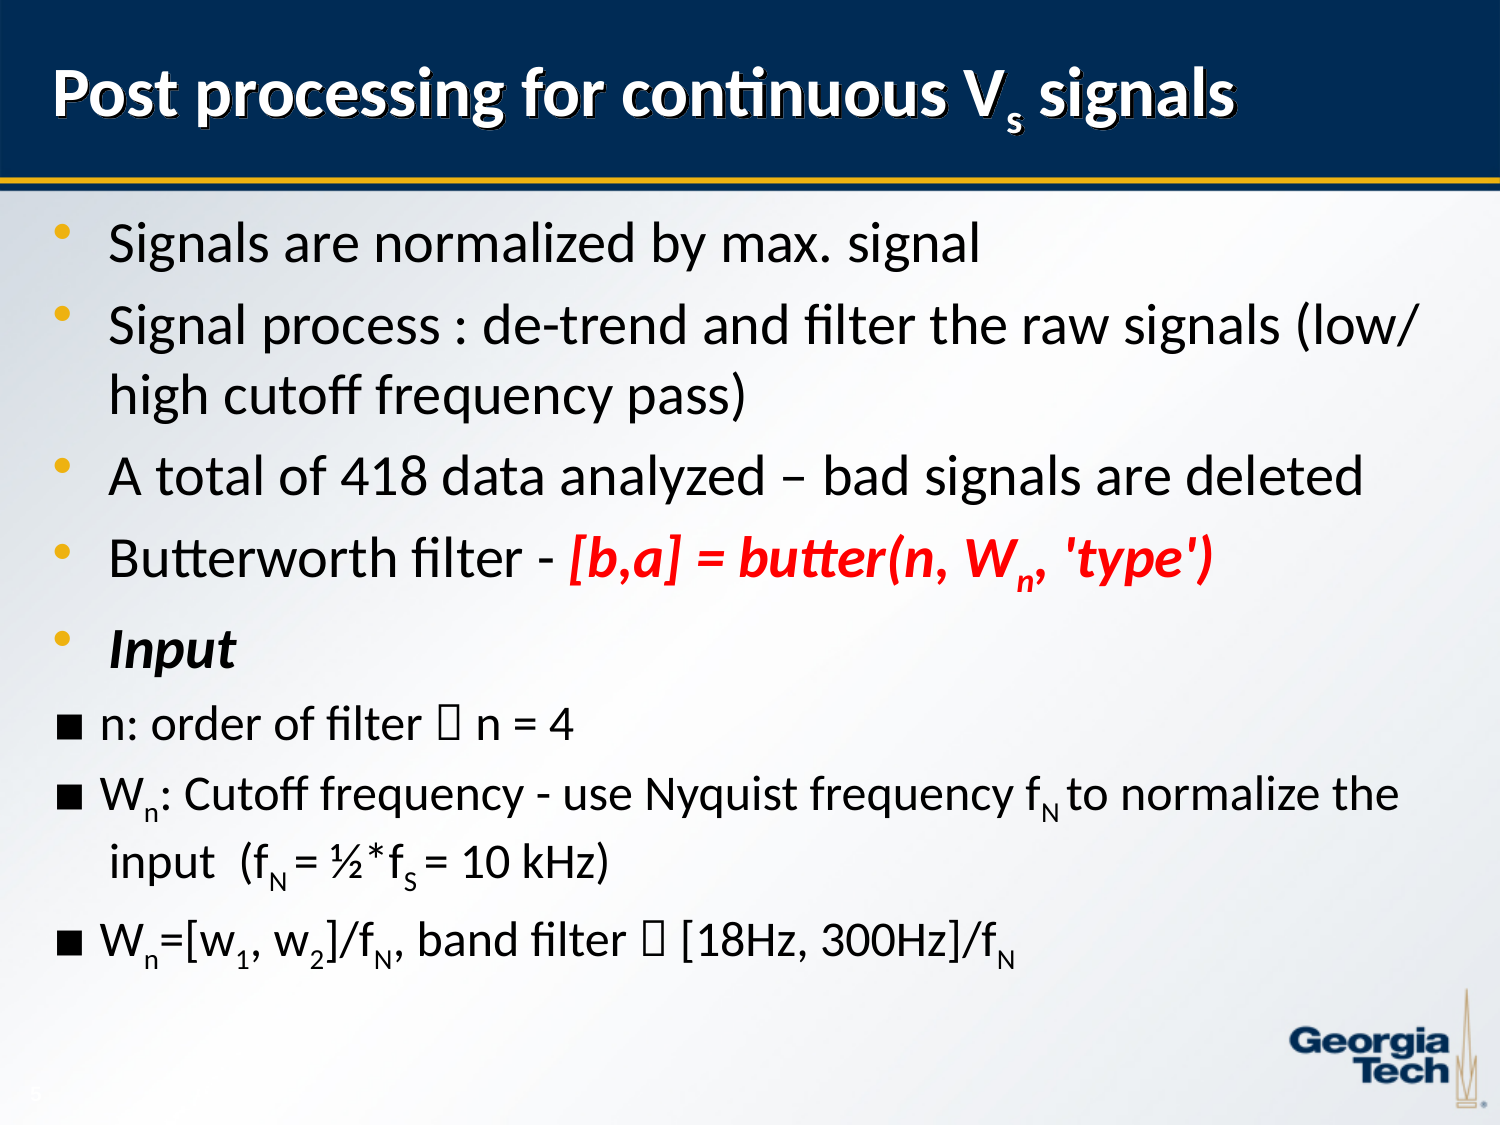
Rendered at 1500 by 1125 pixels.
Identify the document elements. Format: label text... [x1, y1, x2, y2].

list Signals are normalized by max. signal Signal process : de-trend and filter the raw signals (low/high cutoff frequency pass) A total of 418 data analyzed – bad signals are deleted Butterworth filter - [b,a] = butter(n, Wn, 'type') Input ▪ n: order of filter  n = 4 ▪ Wn: Cutoff frequency - use Nyquist frequency fN to normalize the input (fN = ½*fS = 10 kHz) ▪ Wn=[w1, w2]/fN, band filter  [18Hz, 300Hz]/fN [37, 196, 1476, 1023]
title Post processing for continuous Vs signals [37, 0, 1476, 188]
picture [0, 0, 1500, 1125]
